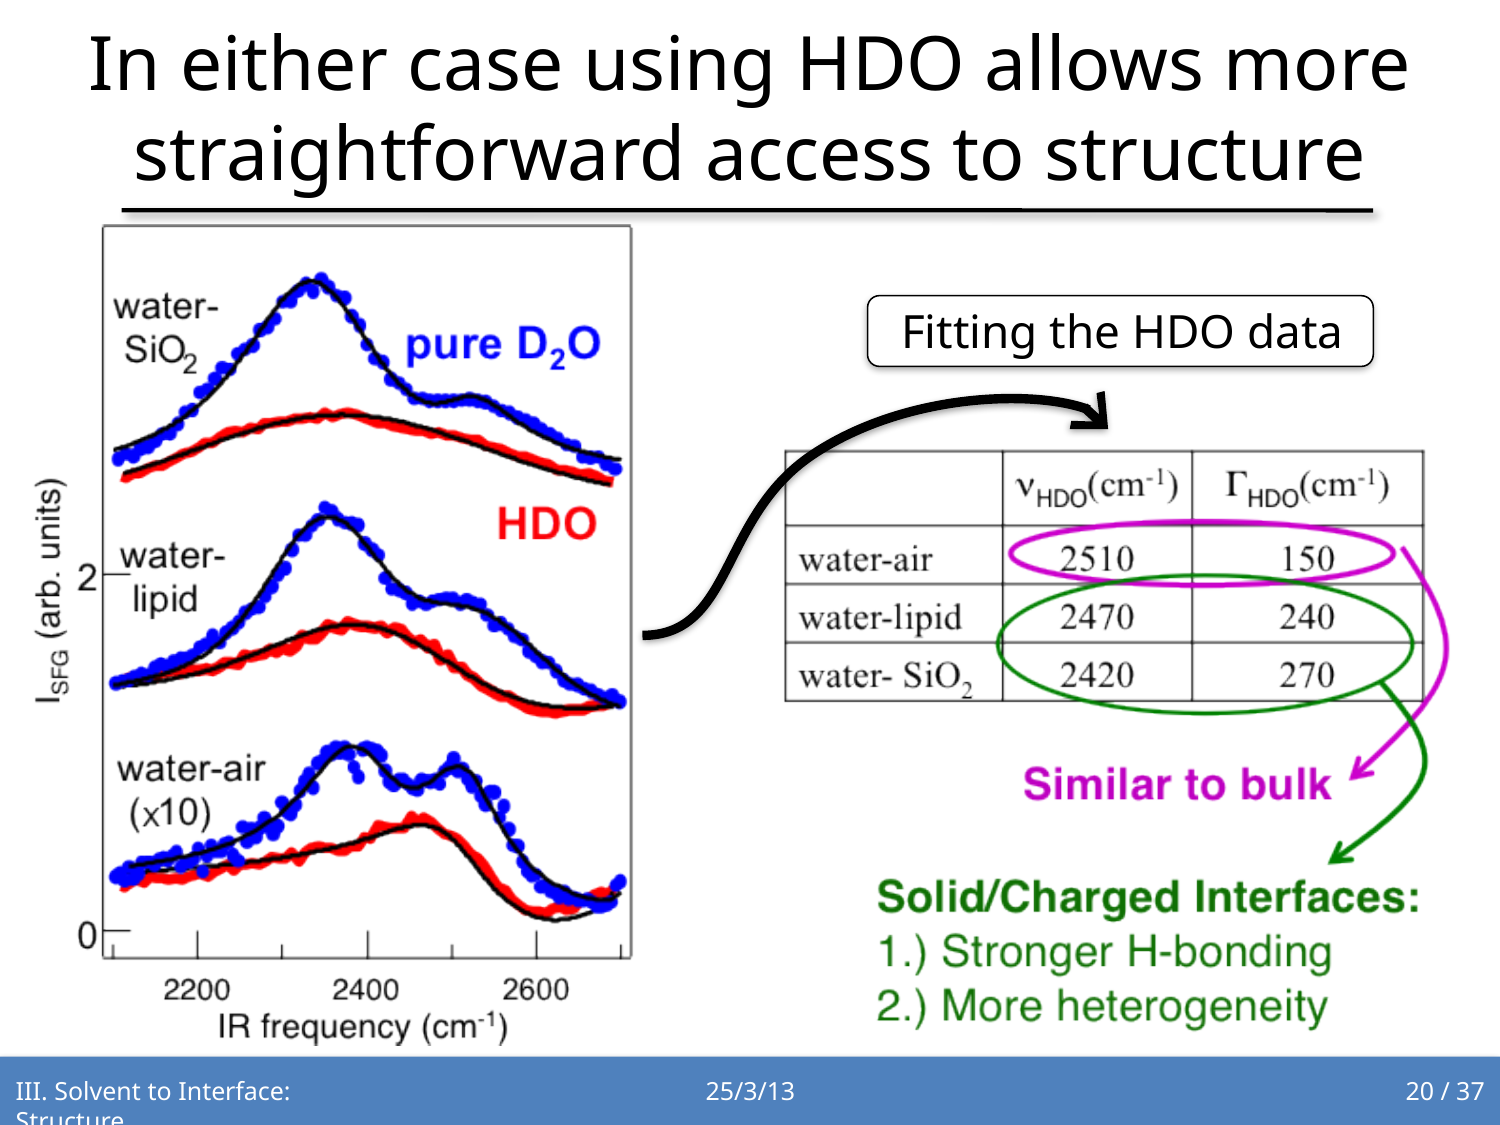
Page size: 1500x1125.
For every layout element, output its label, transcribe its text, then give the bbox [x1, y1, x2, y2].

text_box [866, 298, 871, 364]
text_box In either case using HDO allows more straightforward access to structure [0, 1, 1500, 211]
text_box [0, 1056, 1500, 1125]
text_box Fitting the HDO data [871, 295, 1374, 366]
text_box III. Solvent to Interface: Structure [0, 1067, 421, 1125]
text_box 20 / 37 [1373, 1068, 1500, 1113]
picture [764, 428, 1452, 1040]
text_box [642, 428, 1109, 636]
text_box 25/3/13 [687, 1068, 814, 1113]
picture [24, 224, 643, 1047]
